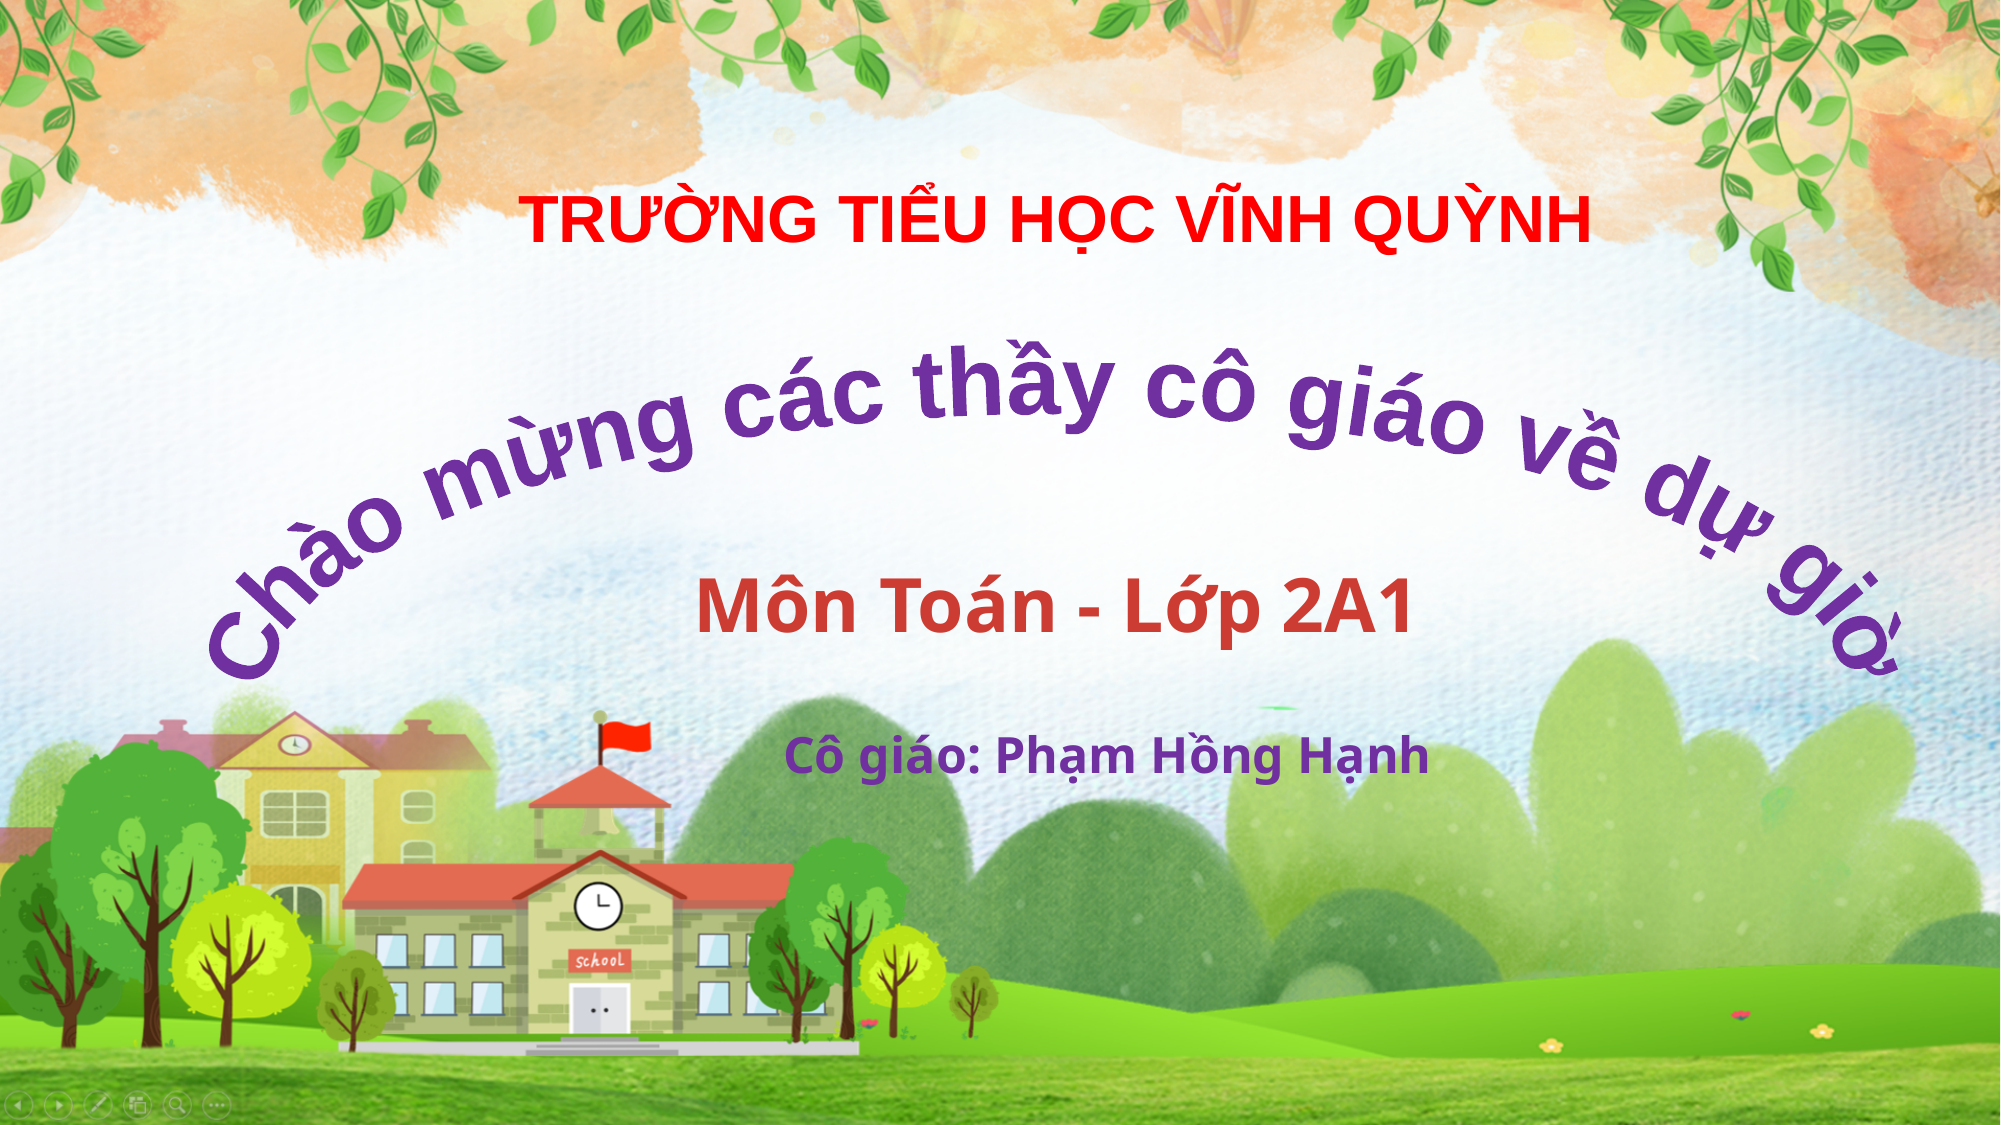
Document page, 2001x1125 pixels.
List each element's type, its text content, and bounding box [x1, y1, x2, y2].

text_box TRƯỜNG TIỂU HỌC VĨNH QUỲNH [453, 128, 1660, 264]
text_box Cô giáo: Phạm Hồng Hạnh [755, 715, 1447, 791]
text_box Môn Toán - Lớp 2A1 [381, 467, 1732, 655]
picture [0, 0, 2001, 1125]
